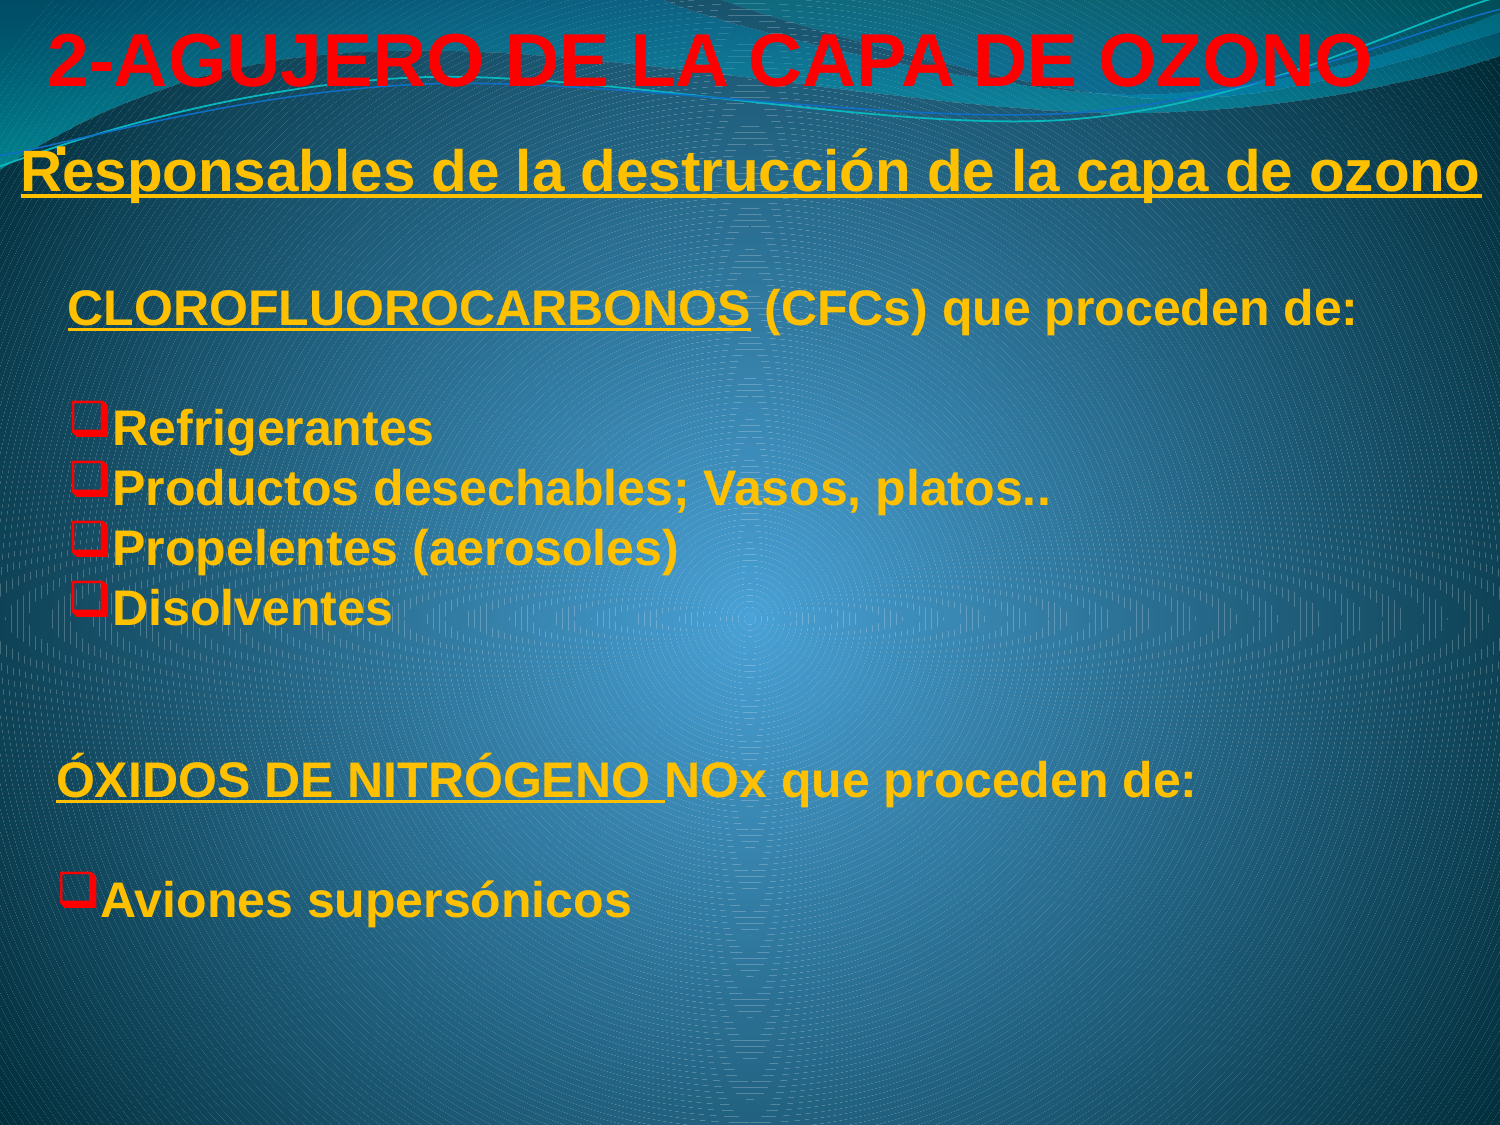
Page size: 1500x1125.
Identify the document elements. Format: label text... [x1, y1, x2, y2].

title 2-AGUJERO DE LA CAPA DE OZONO [47, 0, 1500, 102]
text_box Responsables de la destrucción de la capa de ozono [5, 125, 1500, 271]
subtitle . [53, 90, 1341, 125]
text_box CLOROFLUOROCARBONOS (CFCs) que proceden de: Refrigerantes Productos desechables; Vasos, platos.. Propelentes (aerosoles) Disolventes [53, 208, 1465, 643]
text_box ÓXIDOS DE NITRÓGENO NOx que proceden de: Aviones supersónicos [41, 739, 1365, 980]
